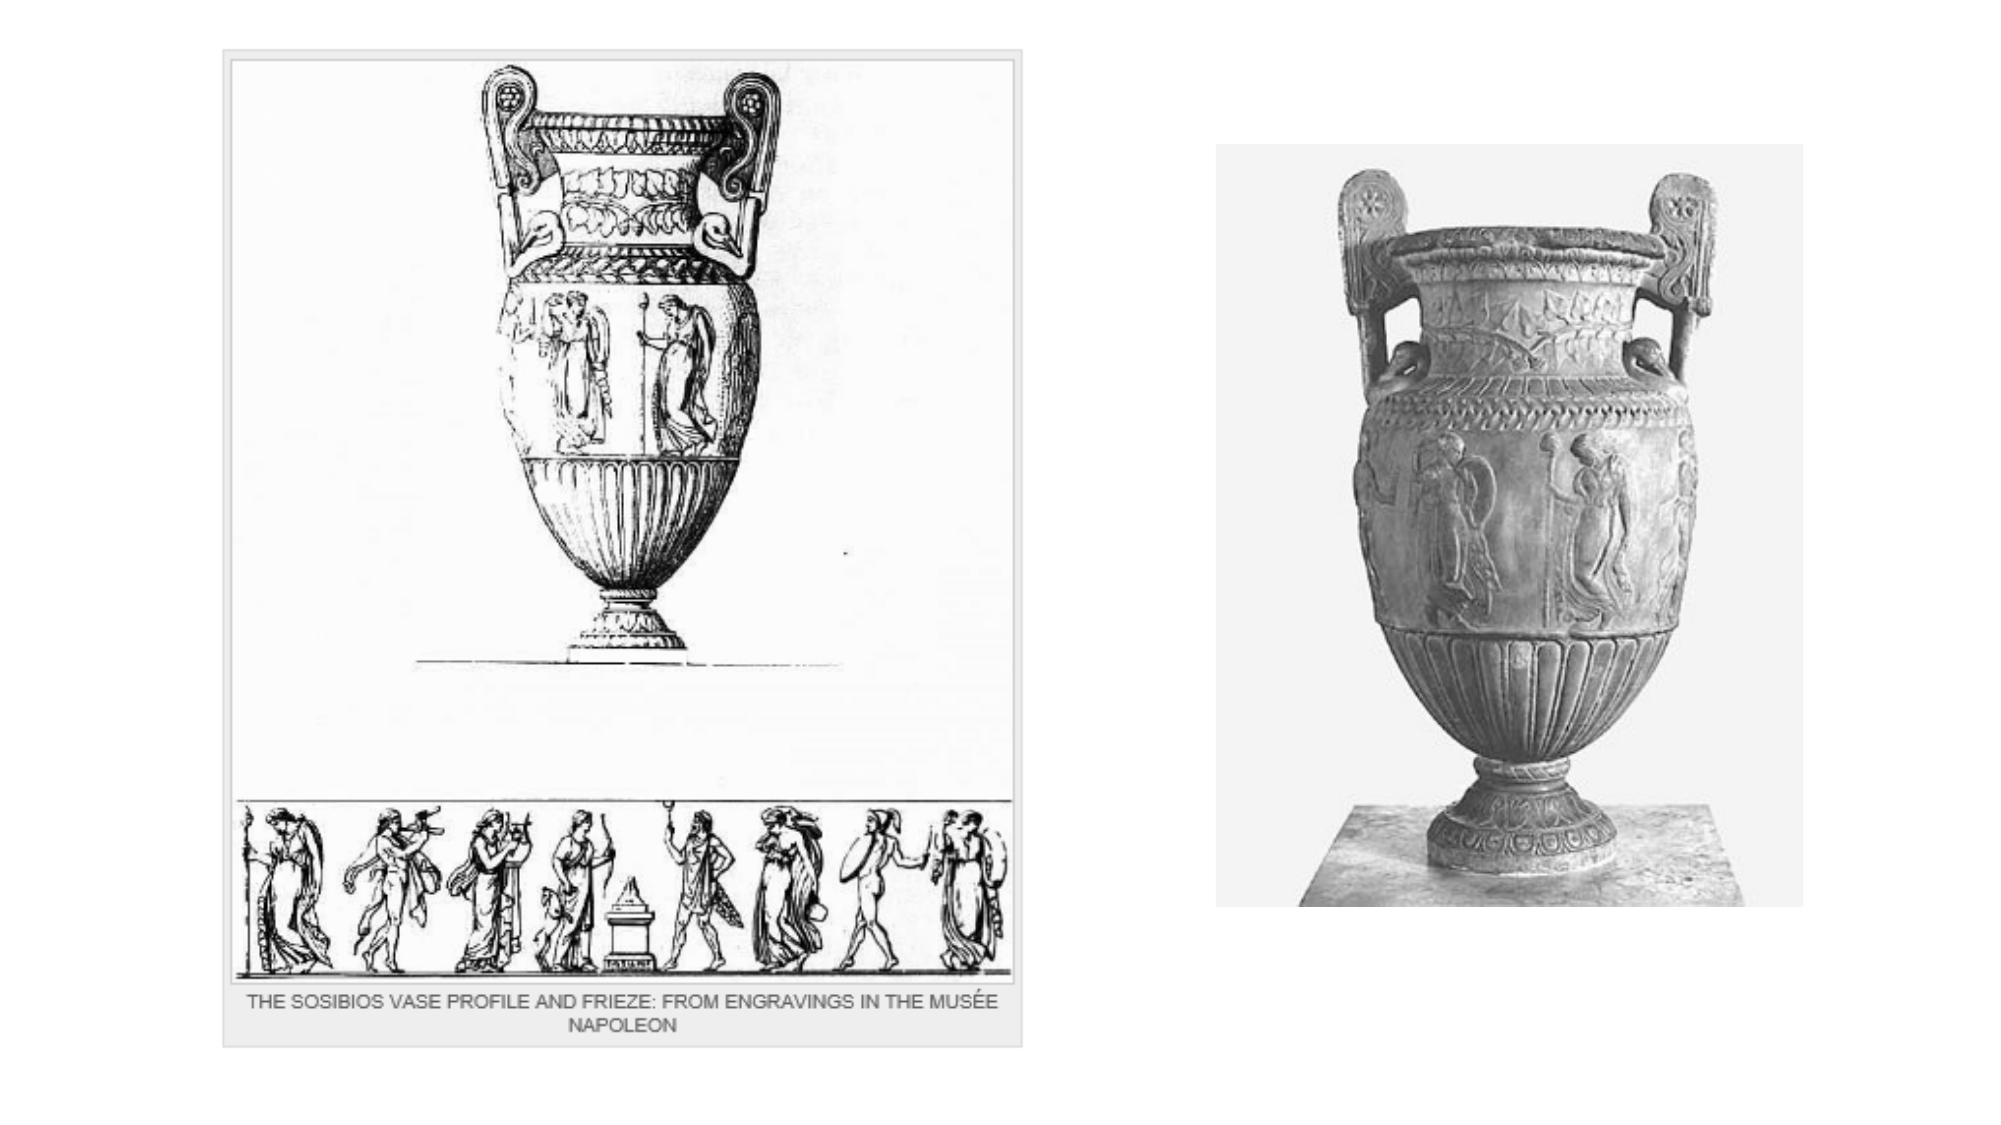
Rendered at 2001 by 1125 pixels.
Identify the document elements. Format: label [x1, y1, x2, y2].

picture [1215, 144, 1804, 907]
picture [213, 28, 1035, 1058]
